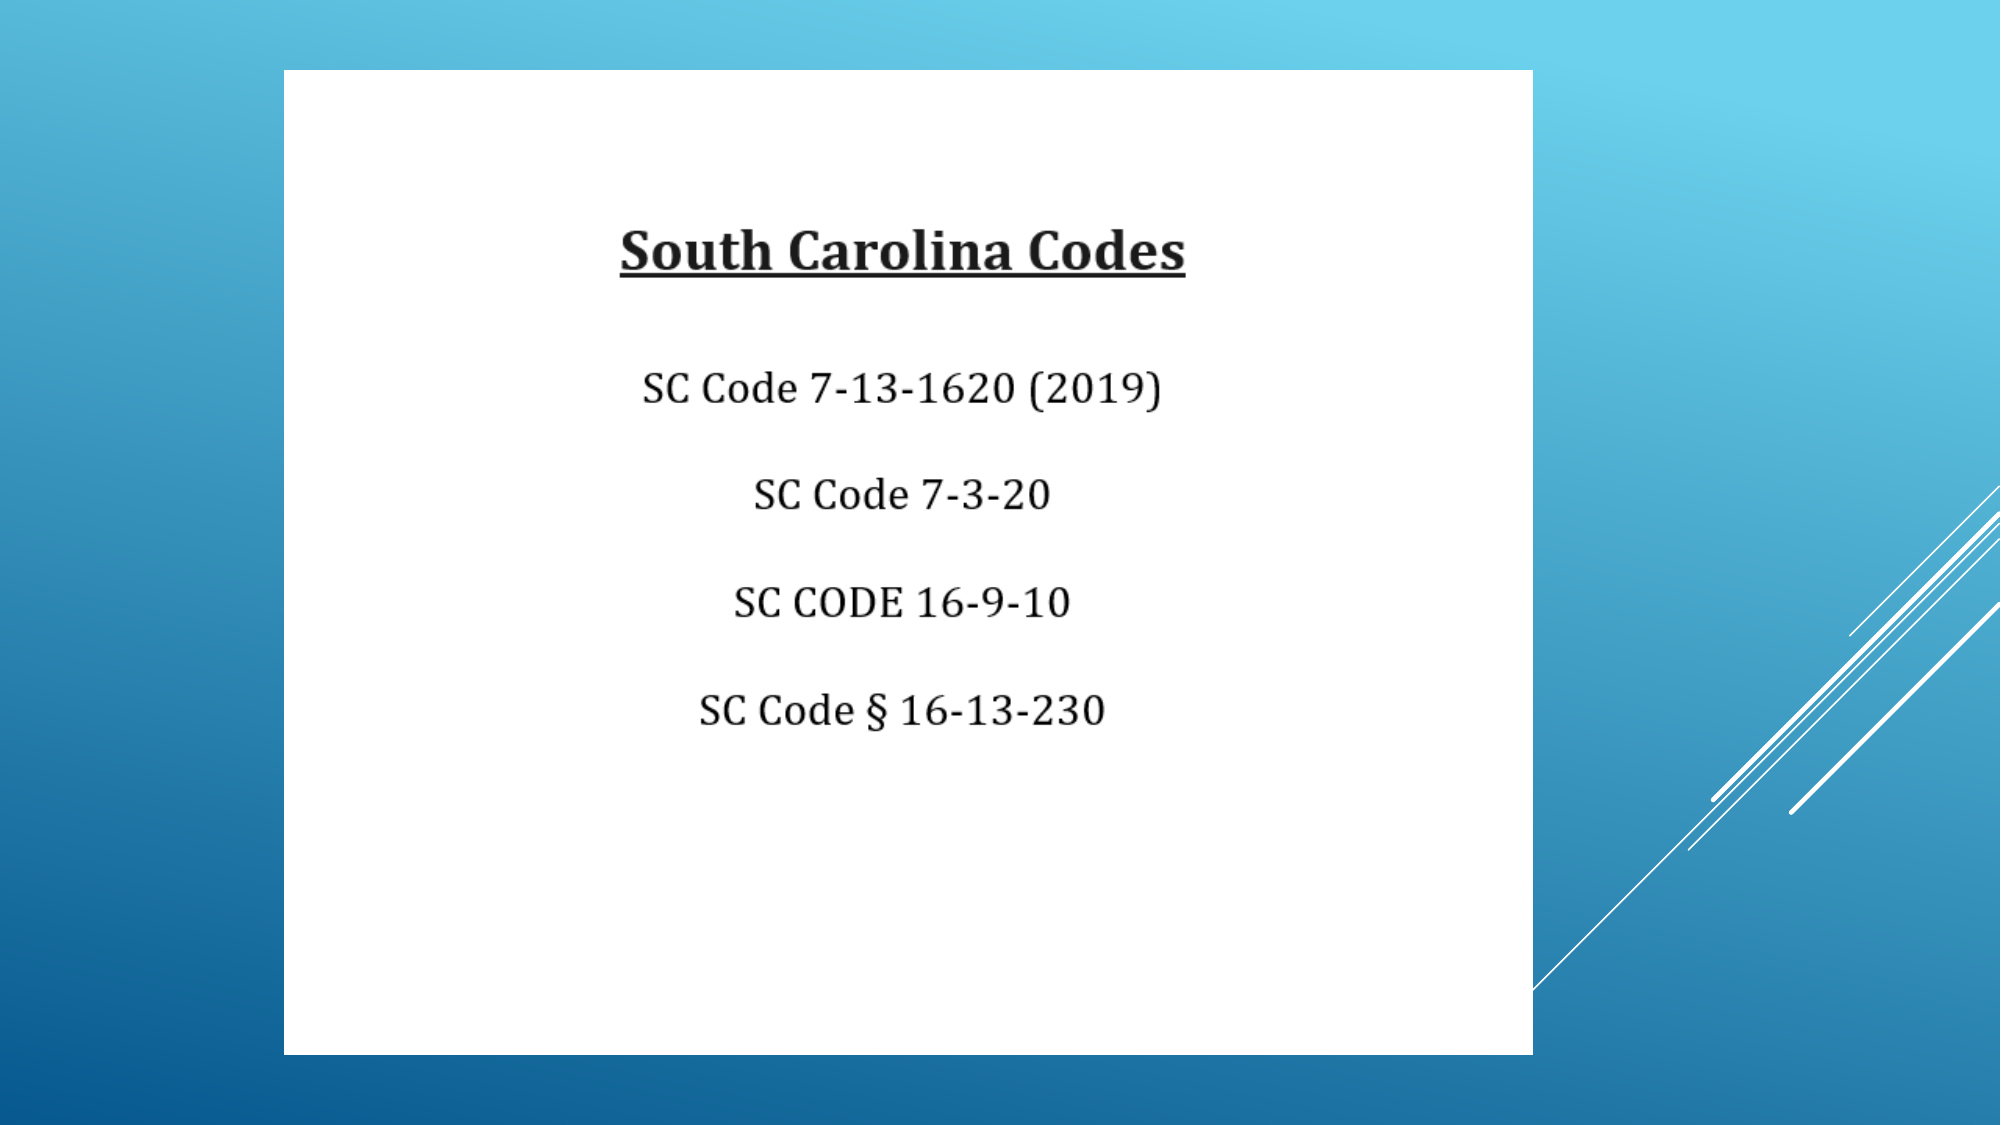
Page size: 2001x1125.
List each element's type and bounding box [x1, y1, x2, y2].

list [284, 69, 1534, 1055]
